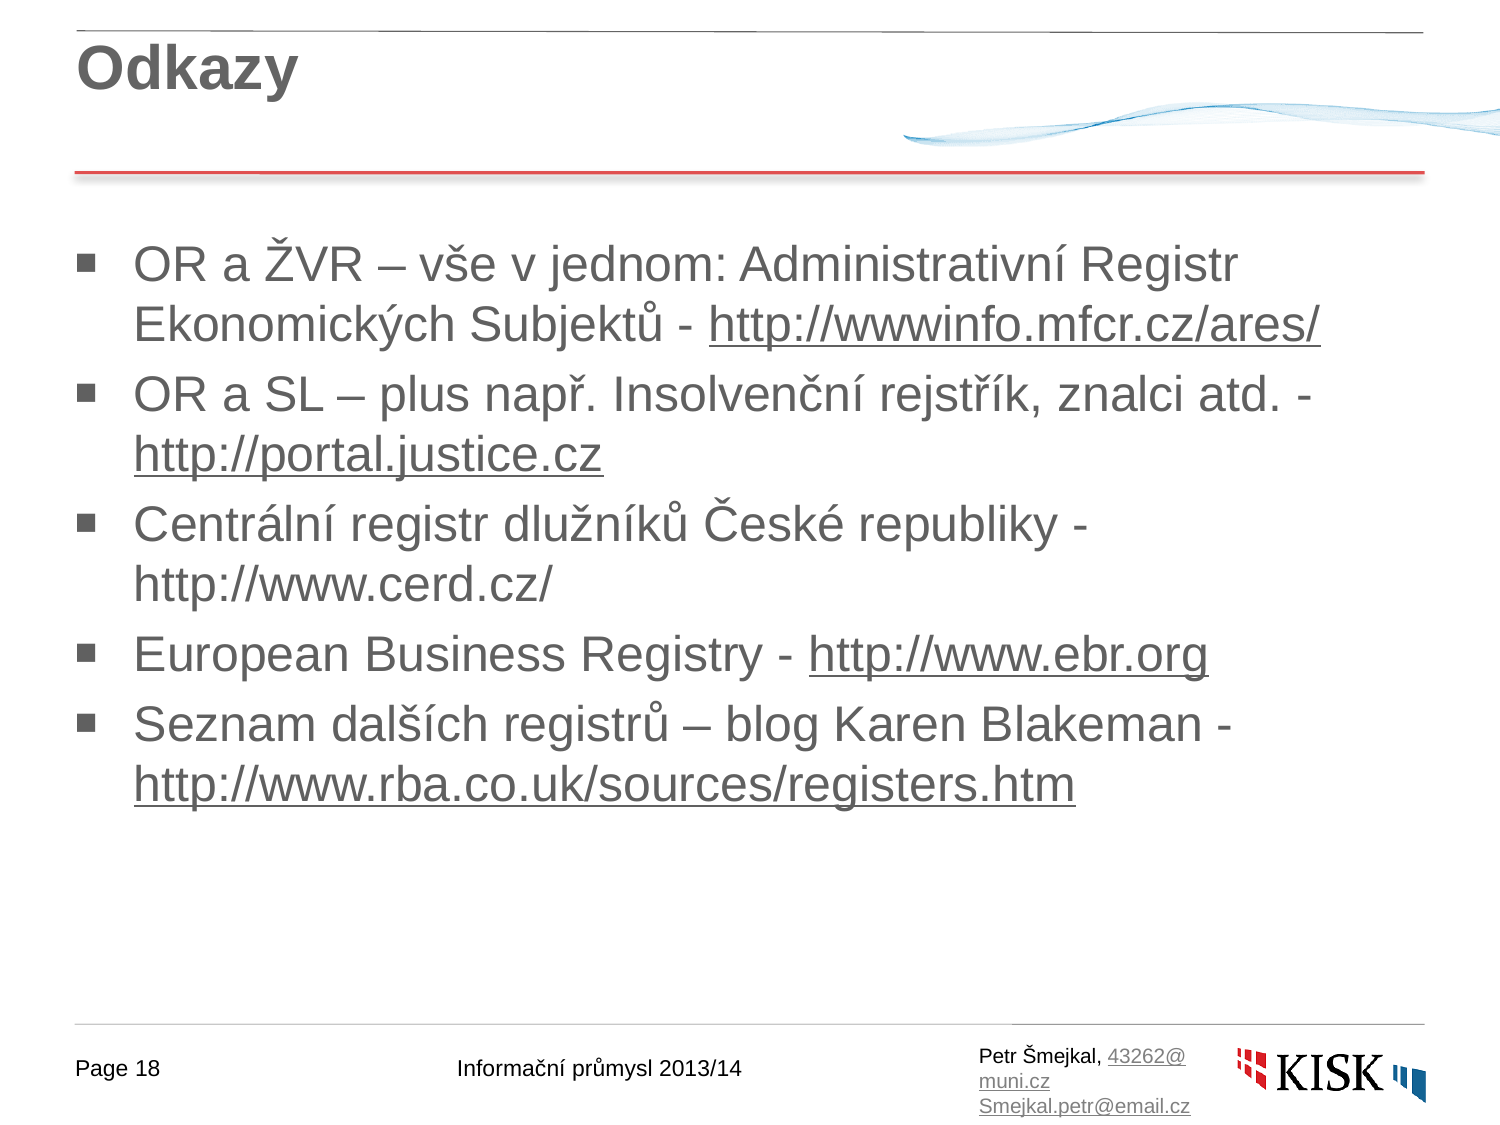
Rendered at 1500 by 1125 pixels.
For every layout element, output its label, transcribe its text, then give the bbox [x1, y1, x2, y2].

list OR a ŽVR – vše v jednom: Administrativní Registr Ekonomických Subjektů - http://wwwinfo.mfcr.cz/ares/ OR a SL – plus např. Insolvenční rejstřík, znalci atd. - http://portal.justice.cz Centrální registr dlužníků České republiky - http://www.cerd.cz/ European Business Registry - http://www.ebr.org Seznam dalších registrů – blog Karen Blakeman - http://www.rba.co.uk/sources/registers.htm [74, 231, 1426, 974]
picture [1318, 101, 1500, 149]
title Odkazy [76, 32, 1318, 175]
picture [1237, 1046, 1426, 1103]
